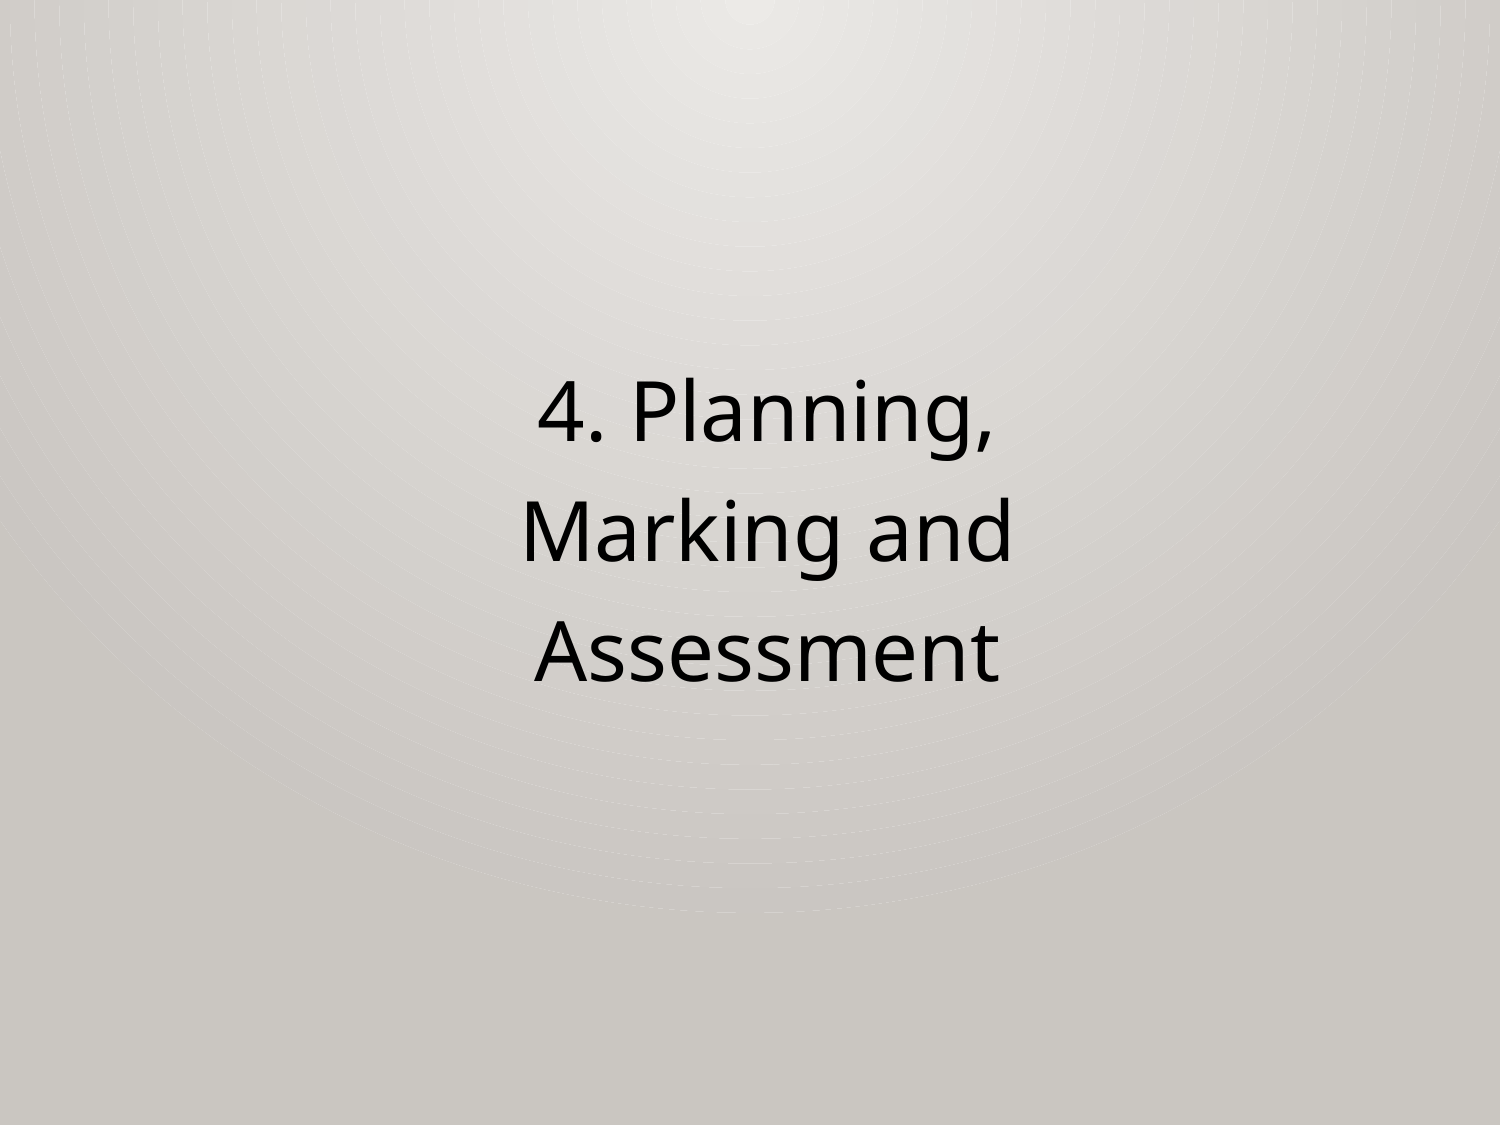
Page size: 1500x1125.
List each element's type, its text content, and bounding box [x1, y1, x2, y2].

list 4. Planning, Marking and Assessment [383, 330, 1152, 897]
